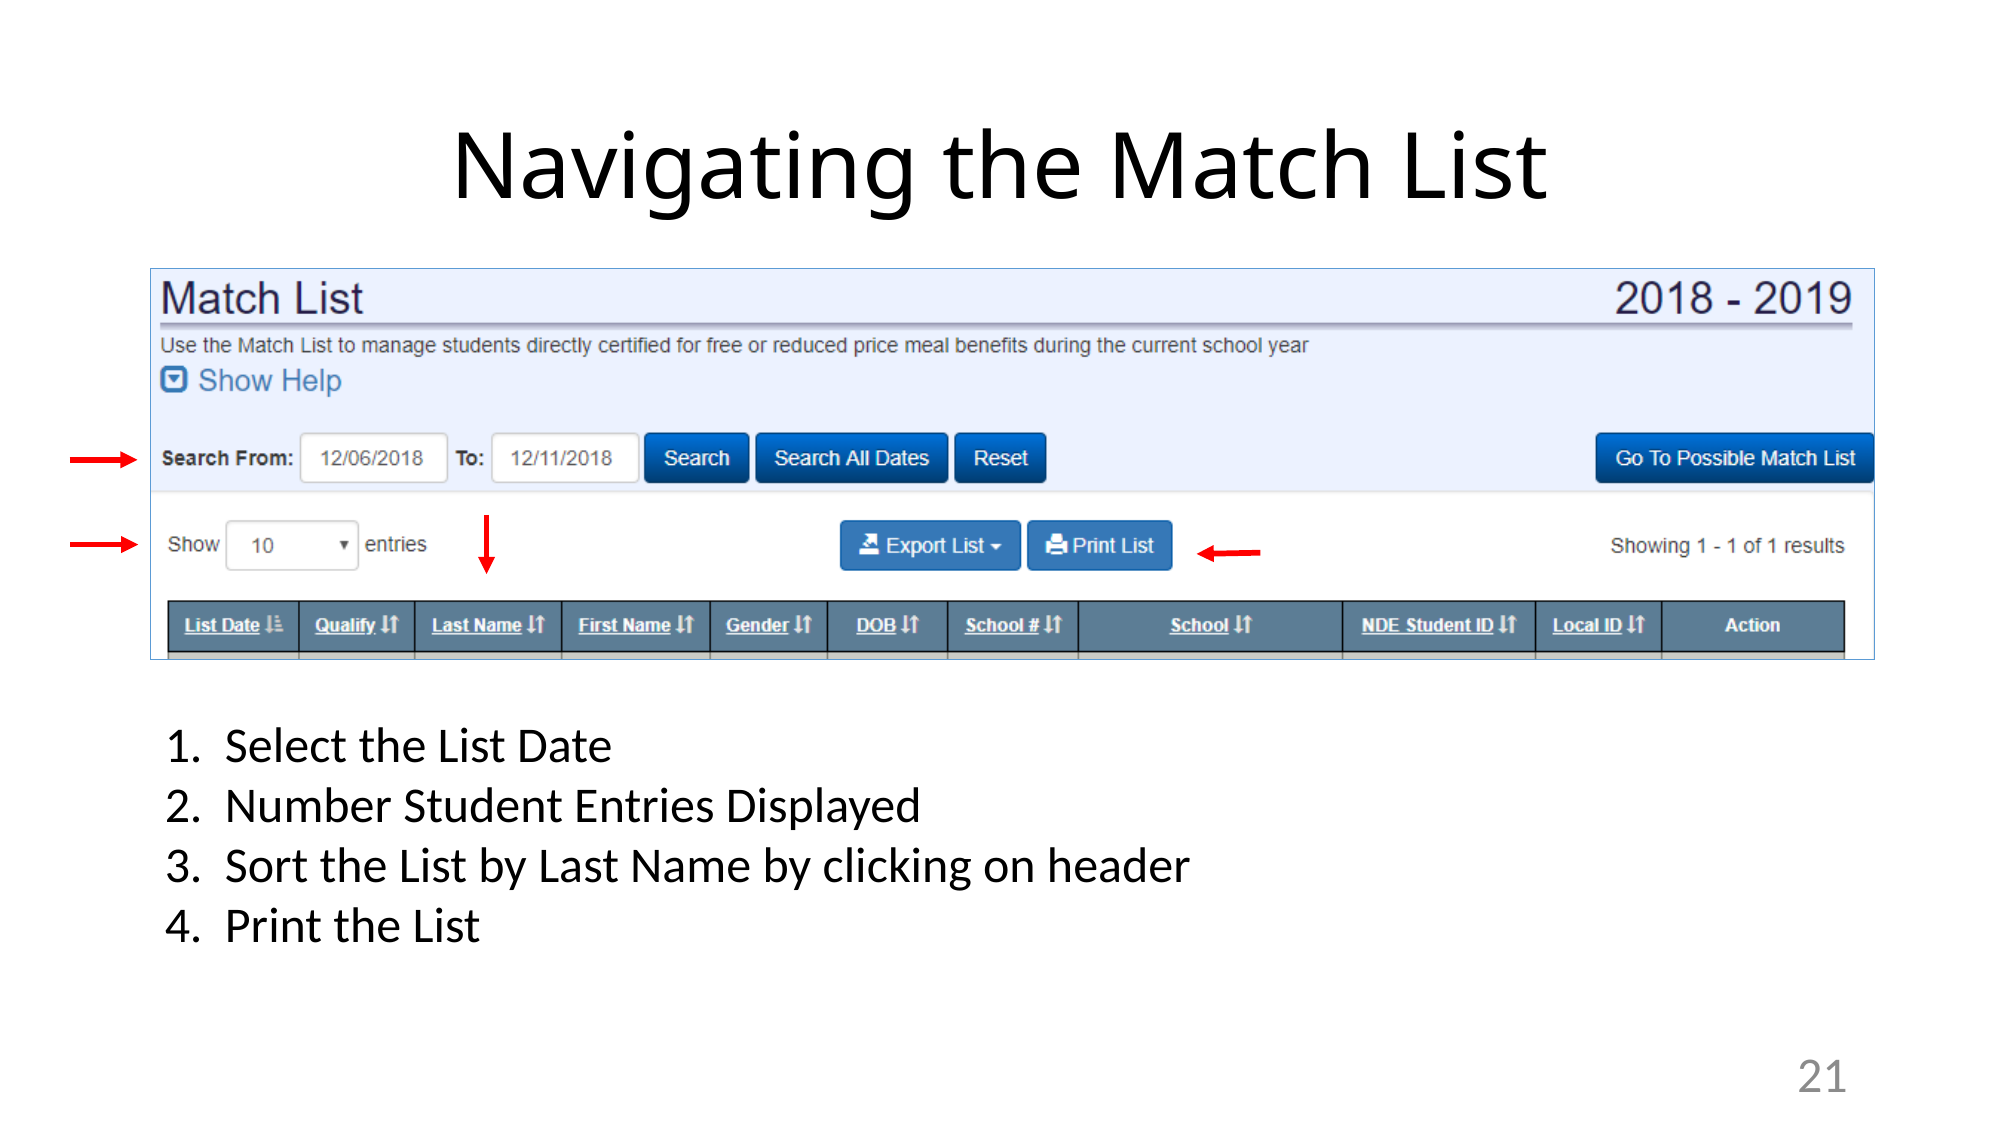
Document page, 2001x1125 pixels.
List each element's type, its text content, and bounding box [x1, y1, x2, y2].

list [149, 268, 1875, 660]
text_box 1. Select the List Date 2. Number Student Entries Displayed 3. Sort the List by Last Name by clicking on header 4. Print the List [150, 704, 1678, 960]
title Navigating the Match List [137, 59, 1863, 278]
slide_number 21 [1412, 1042, 1863, 1103]
